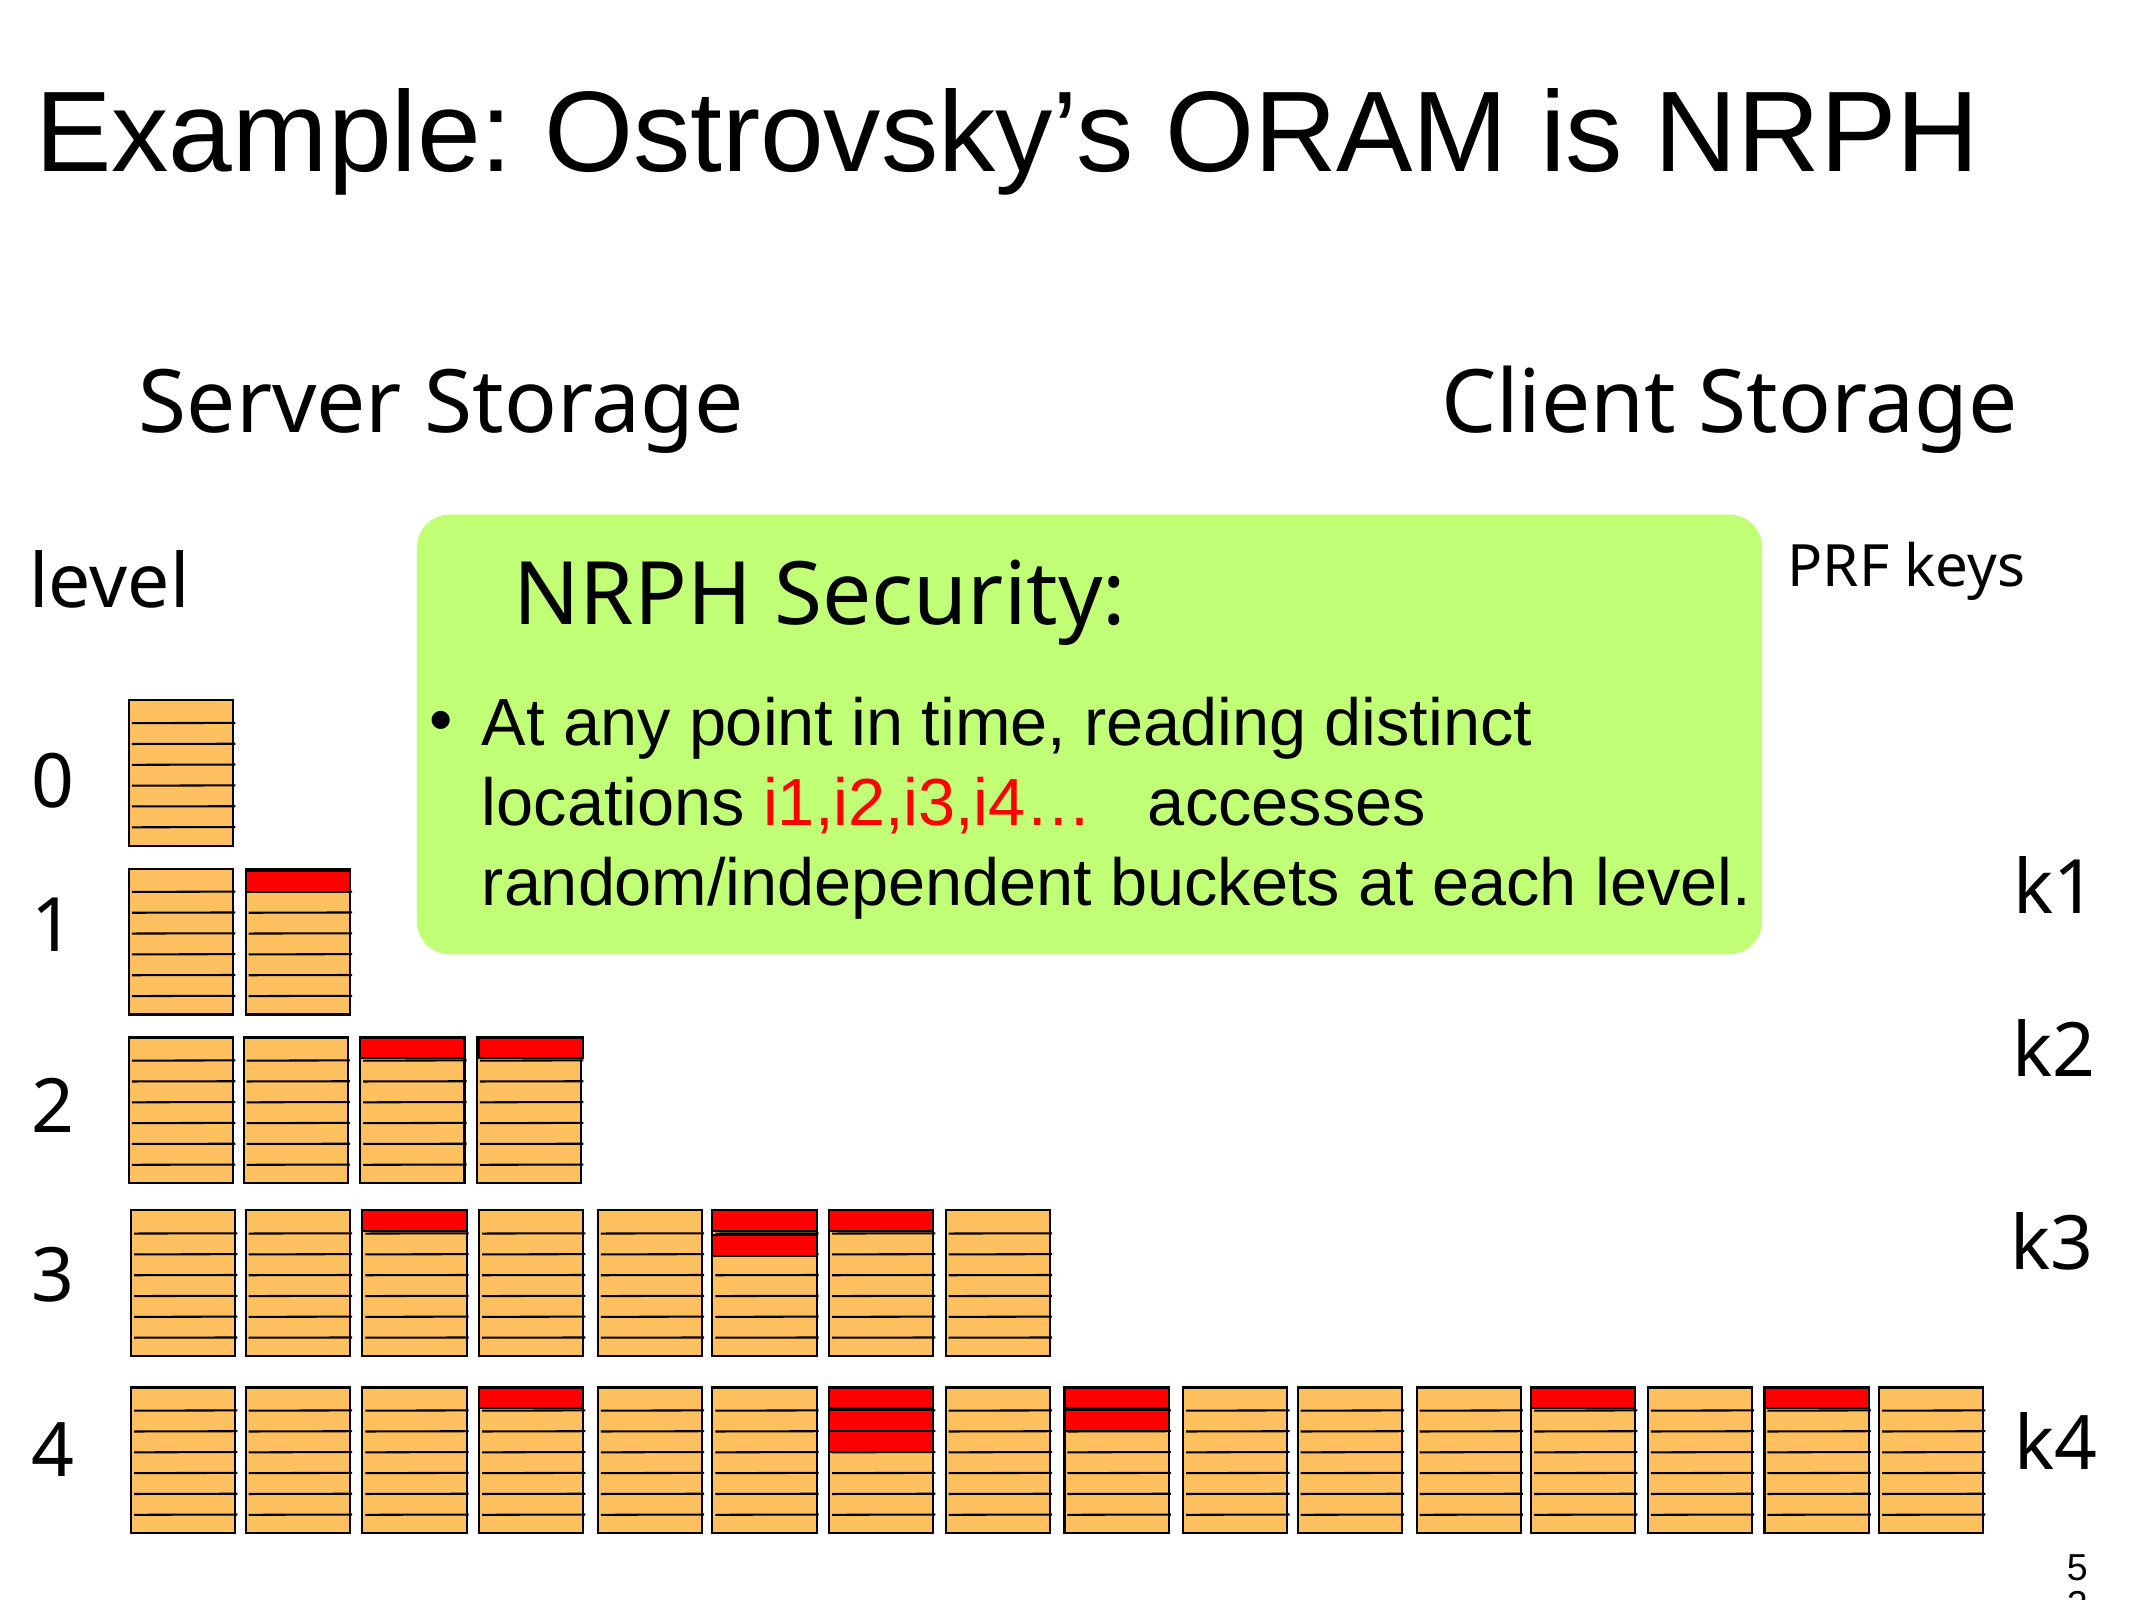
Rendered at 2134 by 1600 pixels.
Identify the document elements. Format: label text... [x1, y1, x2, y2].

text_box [128, 868, 236, 1015]
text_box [245, 1387, 353, 1534]
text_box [478, 1210, 586, 1357]
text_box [416, 514, 1790, 955]
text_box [245, 868, 353, 1015]
text_box k4 [1999, 1387, 2113, 1493]
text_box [131, 1210, 238, 1357]
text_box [131, 1387, 238, 1534]
text_box k1 [1998, 831, 2111, 937]
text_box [245, 1210, 353, 1357]
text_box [712, 1387, 819, 1534]
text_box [1183, 1387, 1290, 1534]
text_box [945, 1387, 1053, 1534]
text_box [360, 1037, 467, 1184]
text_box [1764, 1387, 1872, 1534]
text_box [128, 1037, 236, 1184]
text_box Example: Ostrovsky’s ORAM is NRPH [35, 53, 2002, 199]
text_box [1297, 1387, 1405, 1534]
text_box k2 [1998, 993, 2111, 1099]
text_box 0 [16, 724, 89, 830]
text_box level [15, 524, 205, 630]
text_box 2 [16, 1049, 89, 1155]
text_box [597, 1210, 705, 1357]
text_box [476, 1037, 584, 1184]
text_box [128, 699, 236, 846]
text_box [828, 1210, 936, 1357]
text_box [712, 1210, 819, 1357]
text_box PRF keys [1793, 520, 2041, 606]
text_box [945, 1210, 1053, 1357]
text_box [1647, 1387, 1755, 1534]
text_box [597, 1387, 705, 1534]
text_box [1416, 1387, 1524, 1534]
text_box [362, 1387, 469, 1534]
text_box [1064, 1387, 1172, 1534]
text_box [1530, 1387, 1638, 1534]
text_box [828, 1387, 936, 1534]
text_box 4 [16, 1393, 89, 1499]
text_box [1878, 1387, 1986, 1534]
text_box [243, 1037, 351, 1184]
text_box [362, 1210, 469, 1357]
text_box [478, 1387, 586, 1534]
text_box 3 [16, 1218, 89, 1324]
text_box Client Storage [1426, 337, 2033, 458]
text_box Server Storage [124, 337, 759, 458]
text_box k3 [1996, 1187, 2109, 1293]
slide_number 52 [2051, 1535, 2113, 1594]
text_box 1 [16, 868, 89, 974]
